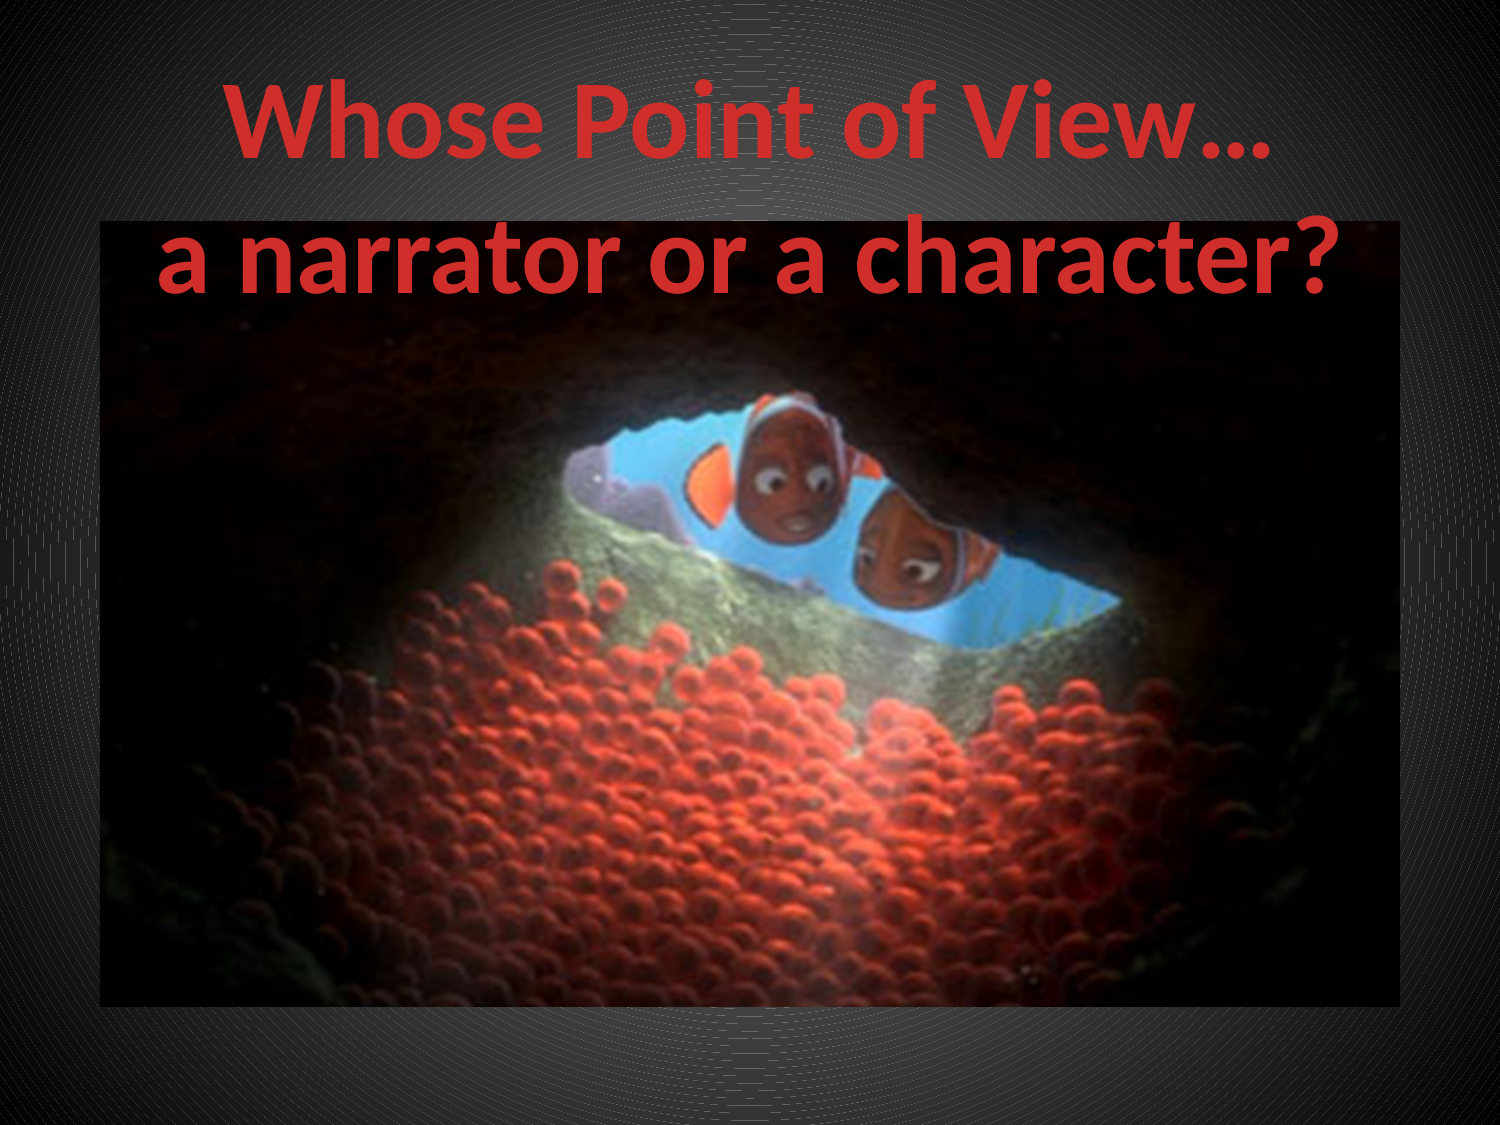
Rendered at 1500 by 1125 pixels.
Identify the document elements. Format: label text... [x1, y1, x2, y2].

title Whose Point of View… a narrator or a character? [74, 87, 1425, 275]
picture [99, 221, 1401, 1007]
